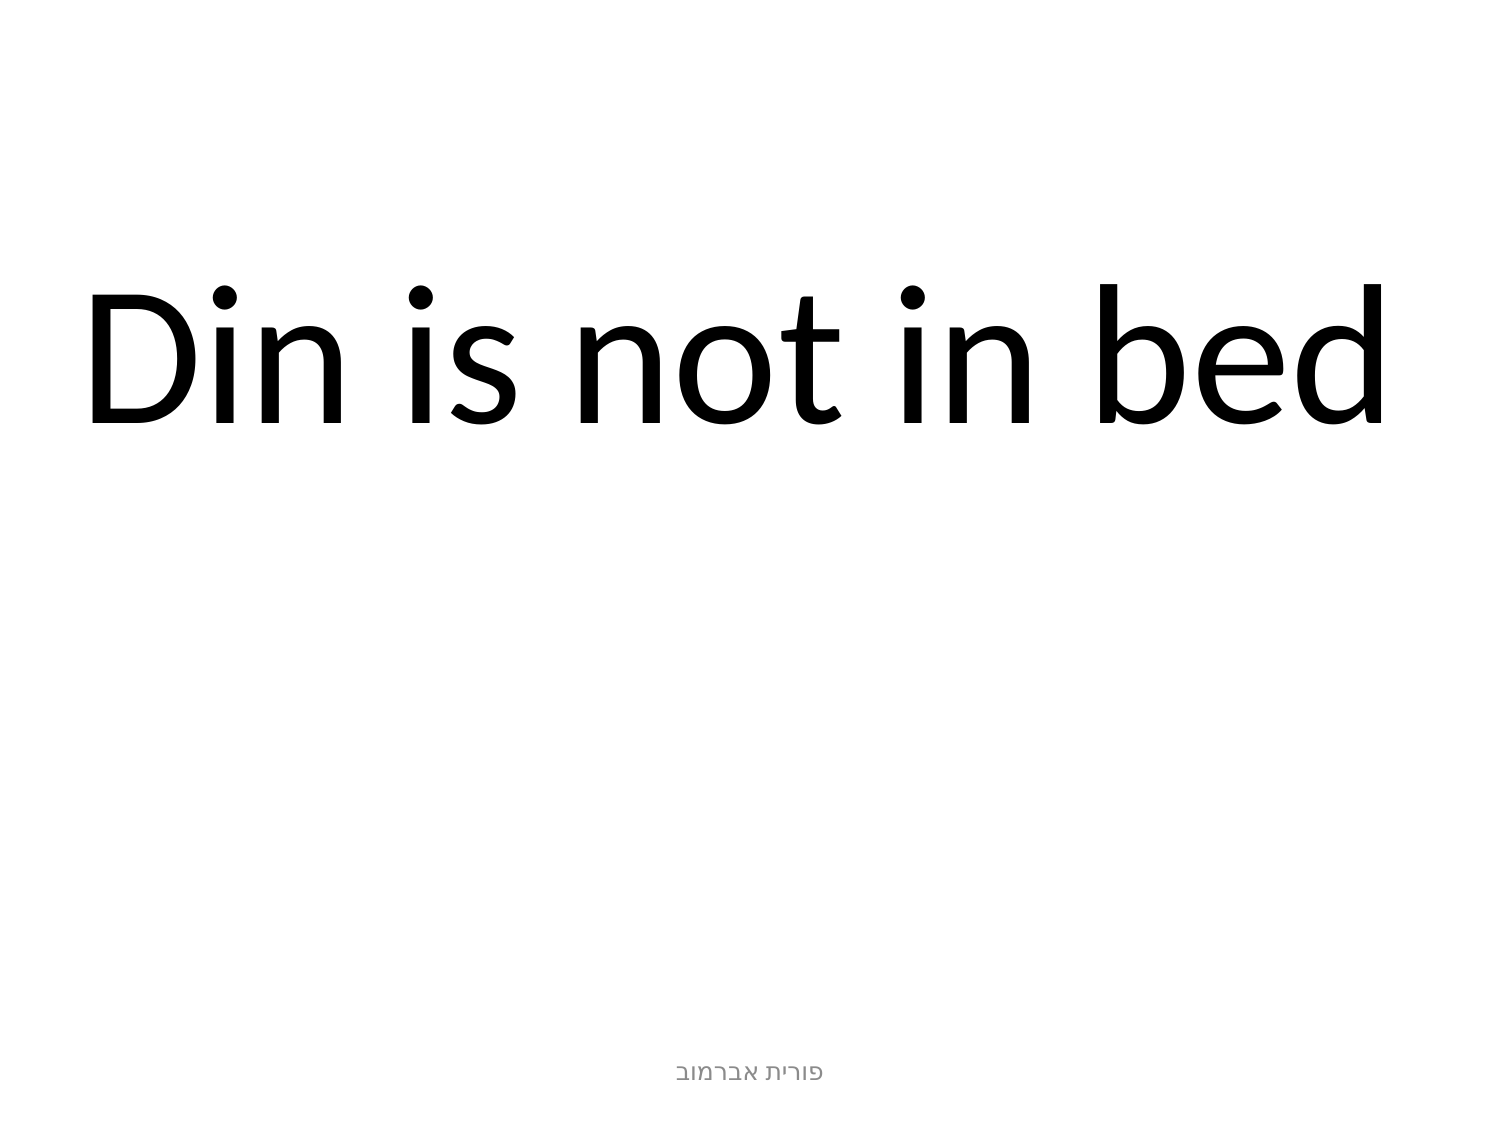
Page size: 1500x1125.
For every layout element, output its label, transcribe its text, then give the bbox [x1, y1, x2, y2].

title Din is not in bed [41, 222, 1436, 464]
footer פורית אברמוב [512, 1042, 988, 1103]
